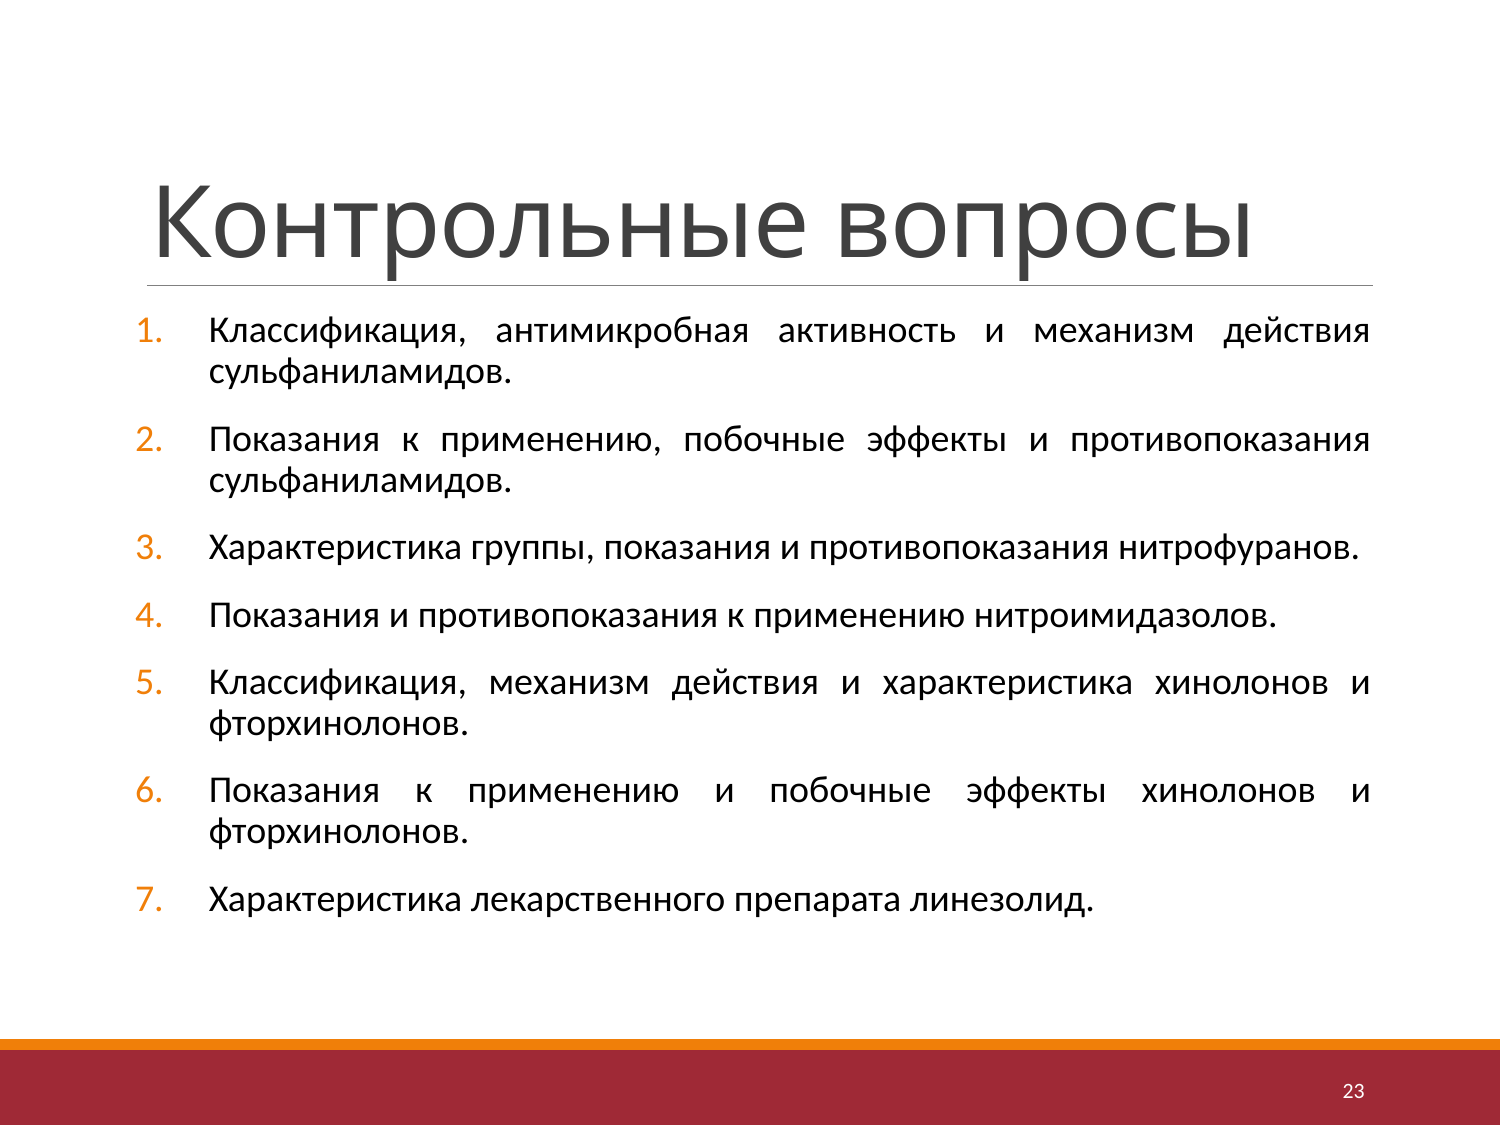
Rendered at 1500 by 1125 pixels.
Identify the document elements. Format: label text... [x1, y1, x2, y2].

title Контрольные вопросы [135, 47, 1373, 285]
slide_number 23 [1218, 1059, 1380, 1120]
list Классификация, антимикробная активность и механизм действия сульфаниламидов. Показания к применению, побочные эффекты и противопоказания сульфаниламидов. Характеристика группы, показания и противопоказания нитрофуранов. Показания и противопоказания к применению нитроимидазолов. Классификация, механизм действия и характеристика хинолонов и фторхинолонов. Показания к применению и побочные эффекты хинолонов и фторхинолонов. Характеристика лекарственного препарата линезолид. [135, 302, 1373, 963]
